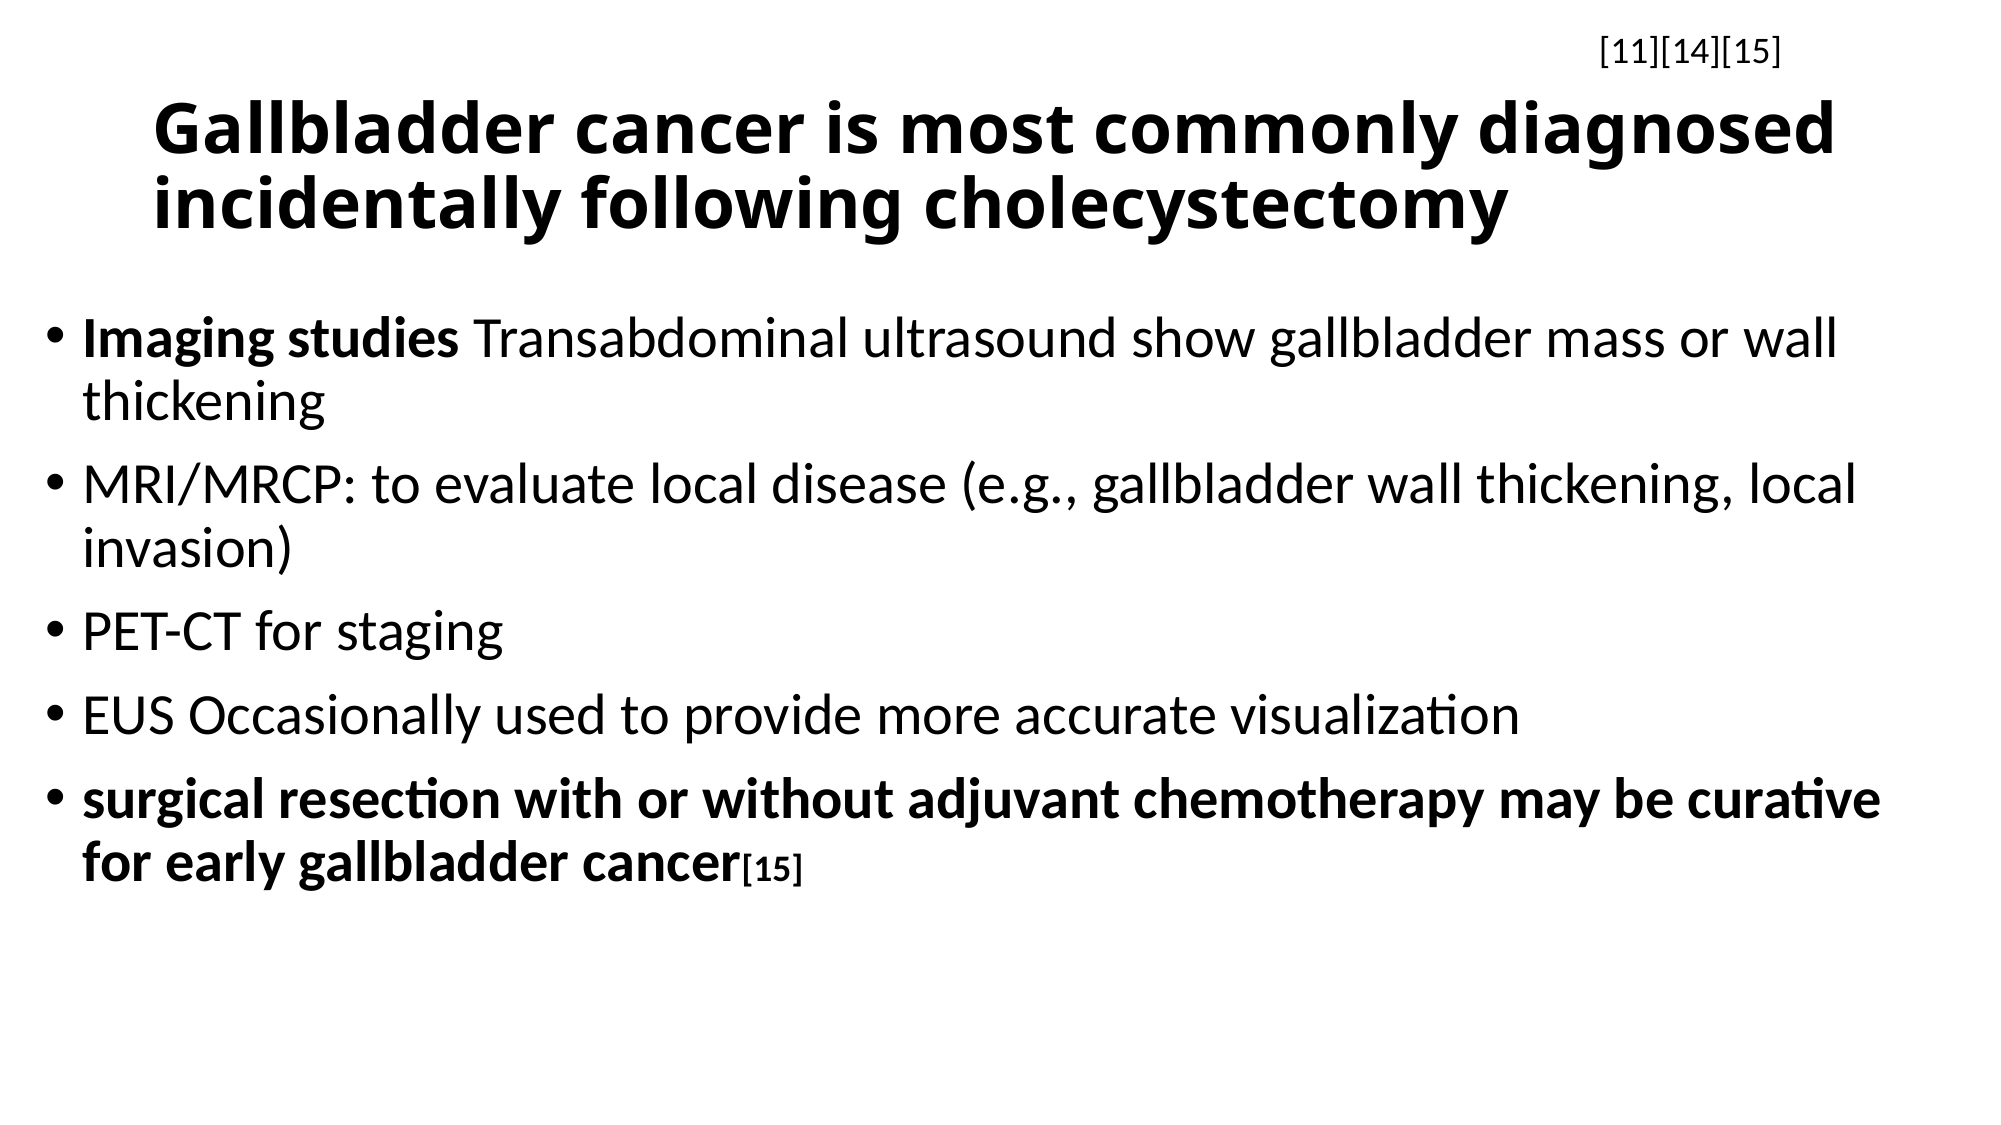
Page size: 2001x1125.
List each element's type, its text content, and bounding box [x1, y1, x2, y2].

text_box [11][14][15] [1584, 18, 1813, 79]
title Gallbladder cancer is most commonly diagnosed incidentally following cholecystectomy [137, 59, 1863, 278]
list Imaging studies Transabdominal ultrasound show gallbladder mass or wall thickening MRI/MRCP: to evaluate local disease (e.g., gallbladder wall thickening, local invasion) PET-CT for staging EUS Occasionally used to provide more accurate visualization surgical resection with or without adjuvant chemotherapy may be curative for early gallbladder cancer[15] [30, 299, 1972, 1104]
